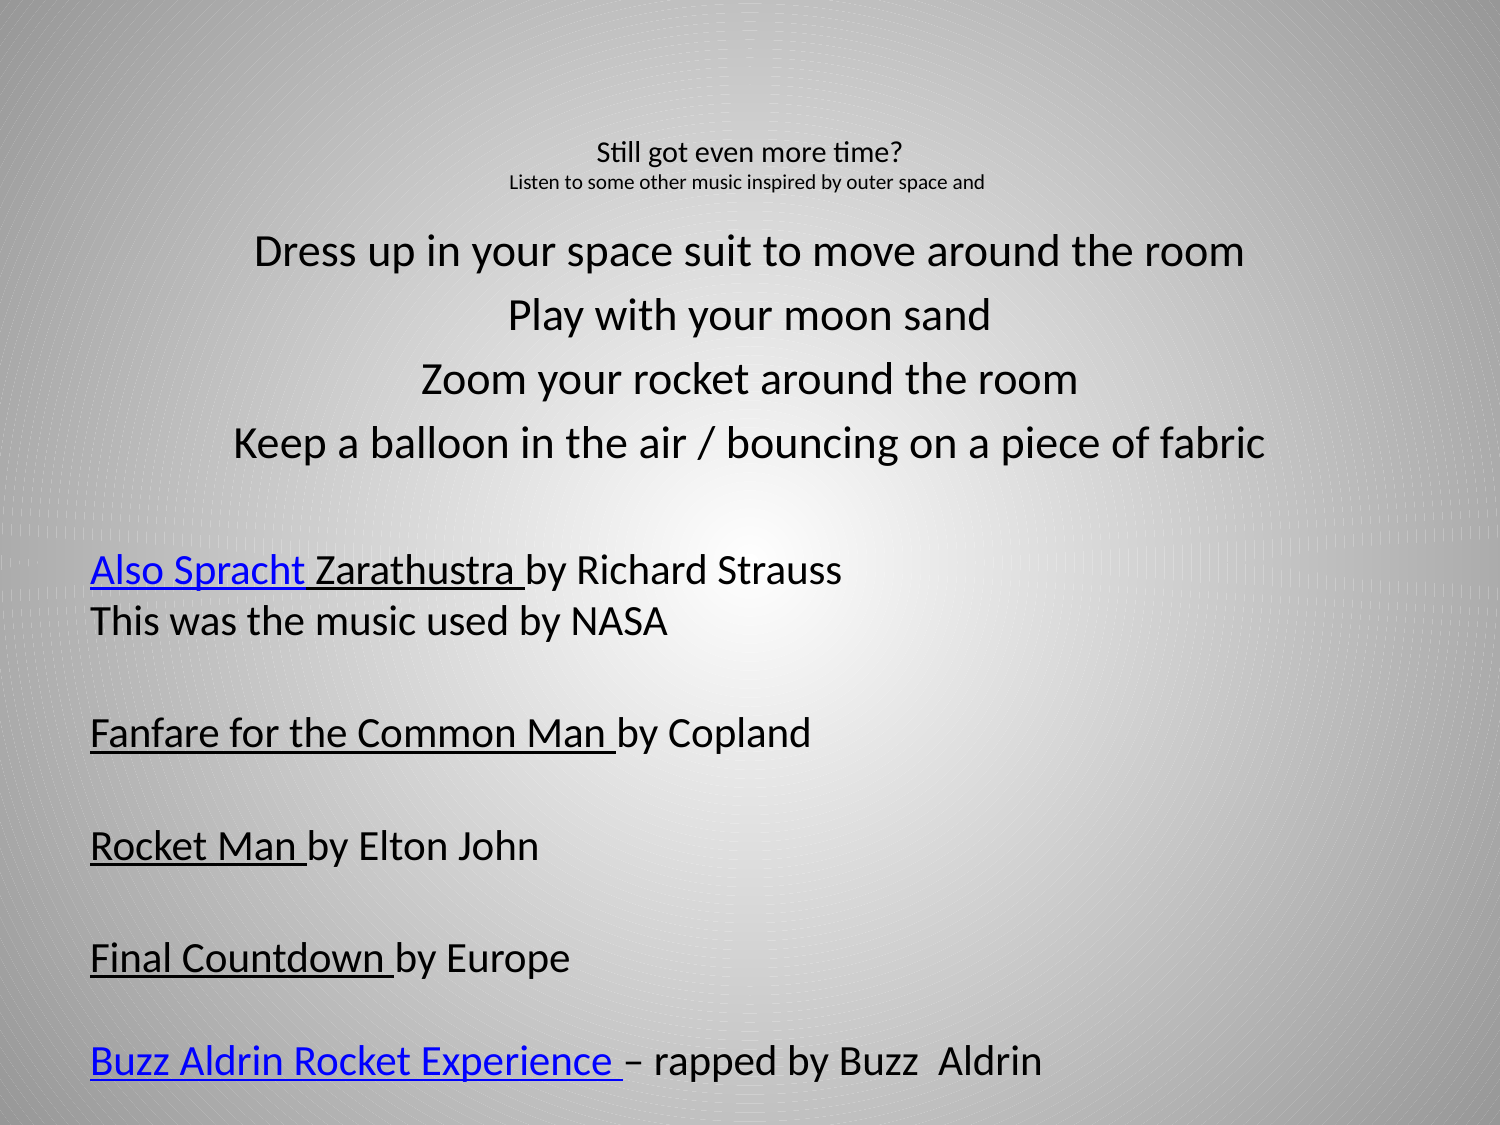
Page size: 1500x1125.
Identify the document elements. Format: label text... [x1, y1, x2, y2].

list Dress up in your space suit to move around the room Play with your moon sand Zoom your rocket around the room Keep a balloon in the air / bouncing on a piece of fabric Also Spracht Zarathustra by Richard Strauss This was the music used by NASA Fanfare for the Common Man by Copland Rocket Man by Elton John Final Countdown by Europe Buzz Aldrin Rocket Experience – rapped by Buzz Aldrin [75, 212, 1425, 1100]
title Still got even more time? Listen to some other music inspired by outer space and [75, 87, 1425, 212]
